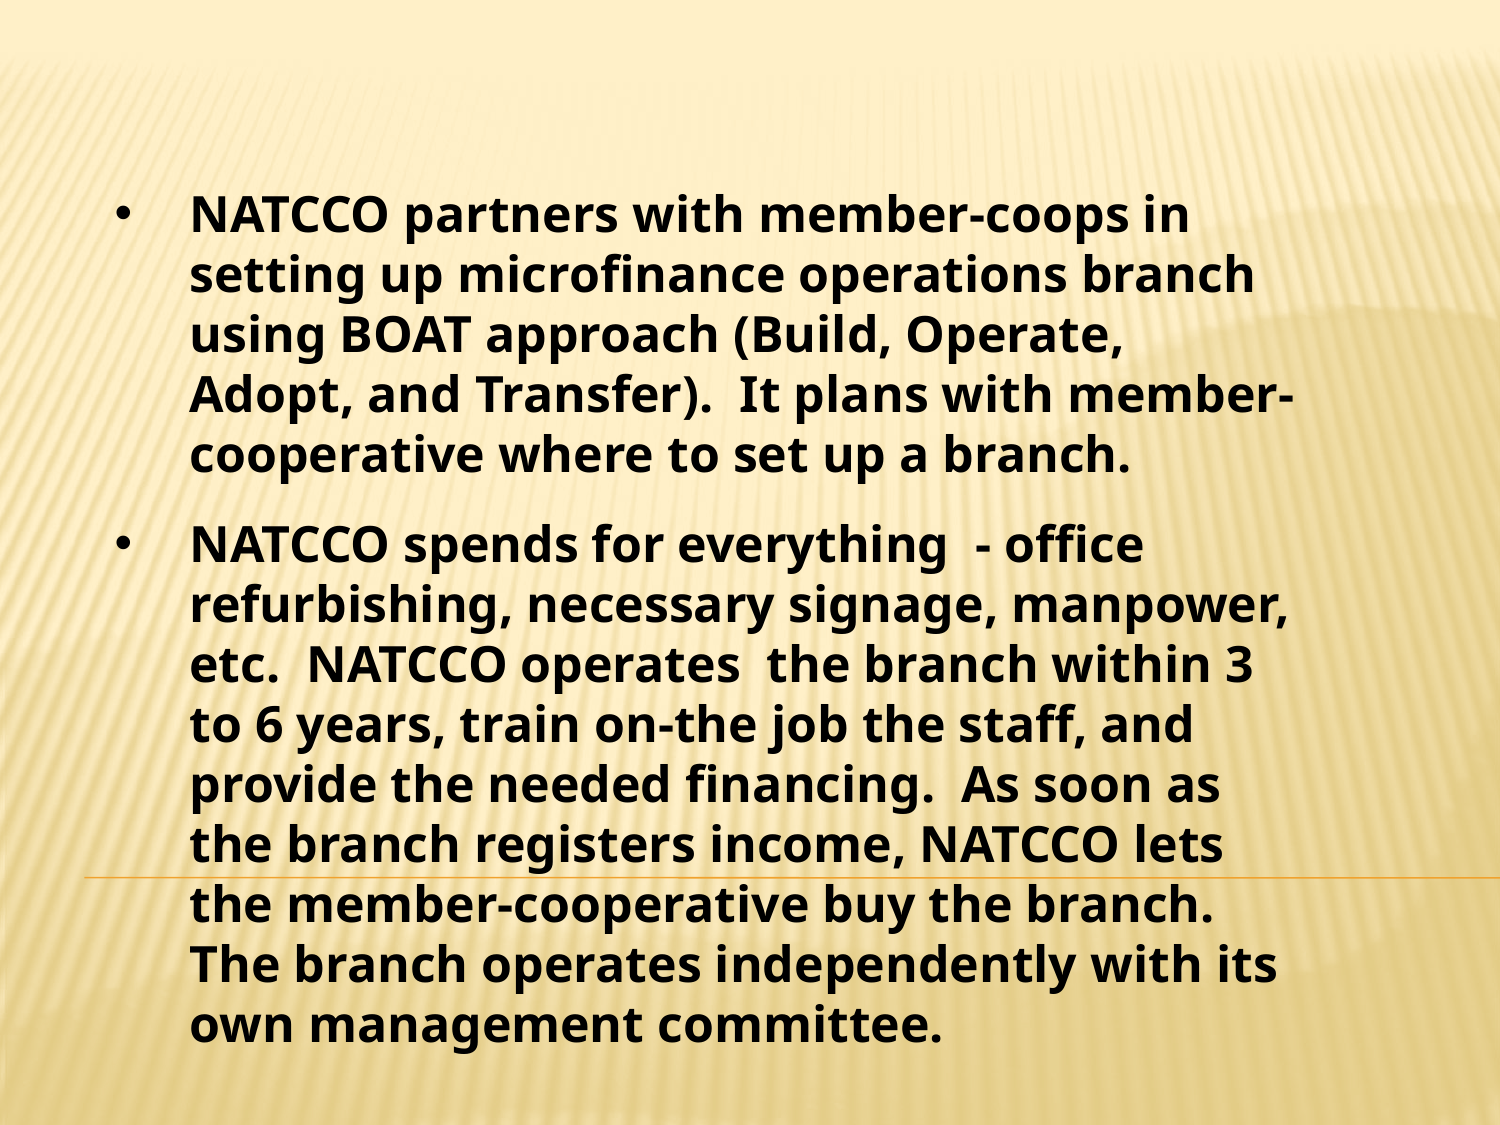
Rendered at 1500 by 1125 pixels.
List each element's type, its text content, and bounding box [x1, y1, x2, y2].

text_box NATCCO partners with member-coops in setting up microfinance operations branch using BOAT approach (Build, Operate, Adopt, and Transfer). It plans with member-cooperative where to set up a branch. NATCCO spends for everything - office refurbishing, necessary signage, manpower, etc. NATCCO operates the branch within 3 to 6 years, train on-the job the staff, and provide the needed financing. As soon as the branch registers income, NATCCO lets the member-cooperative buy the branch. The branch operates independently with its own management committee. [99, 174, 1313, 1060]
